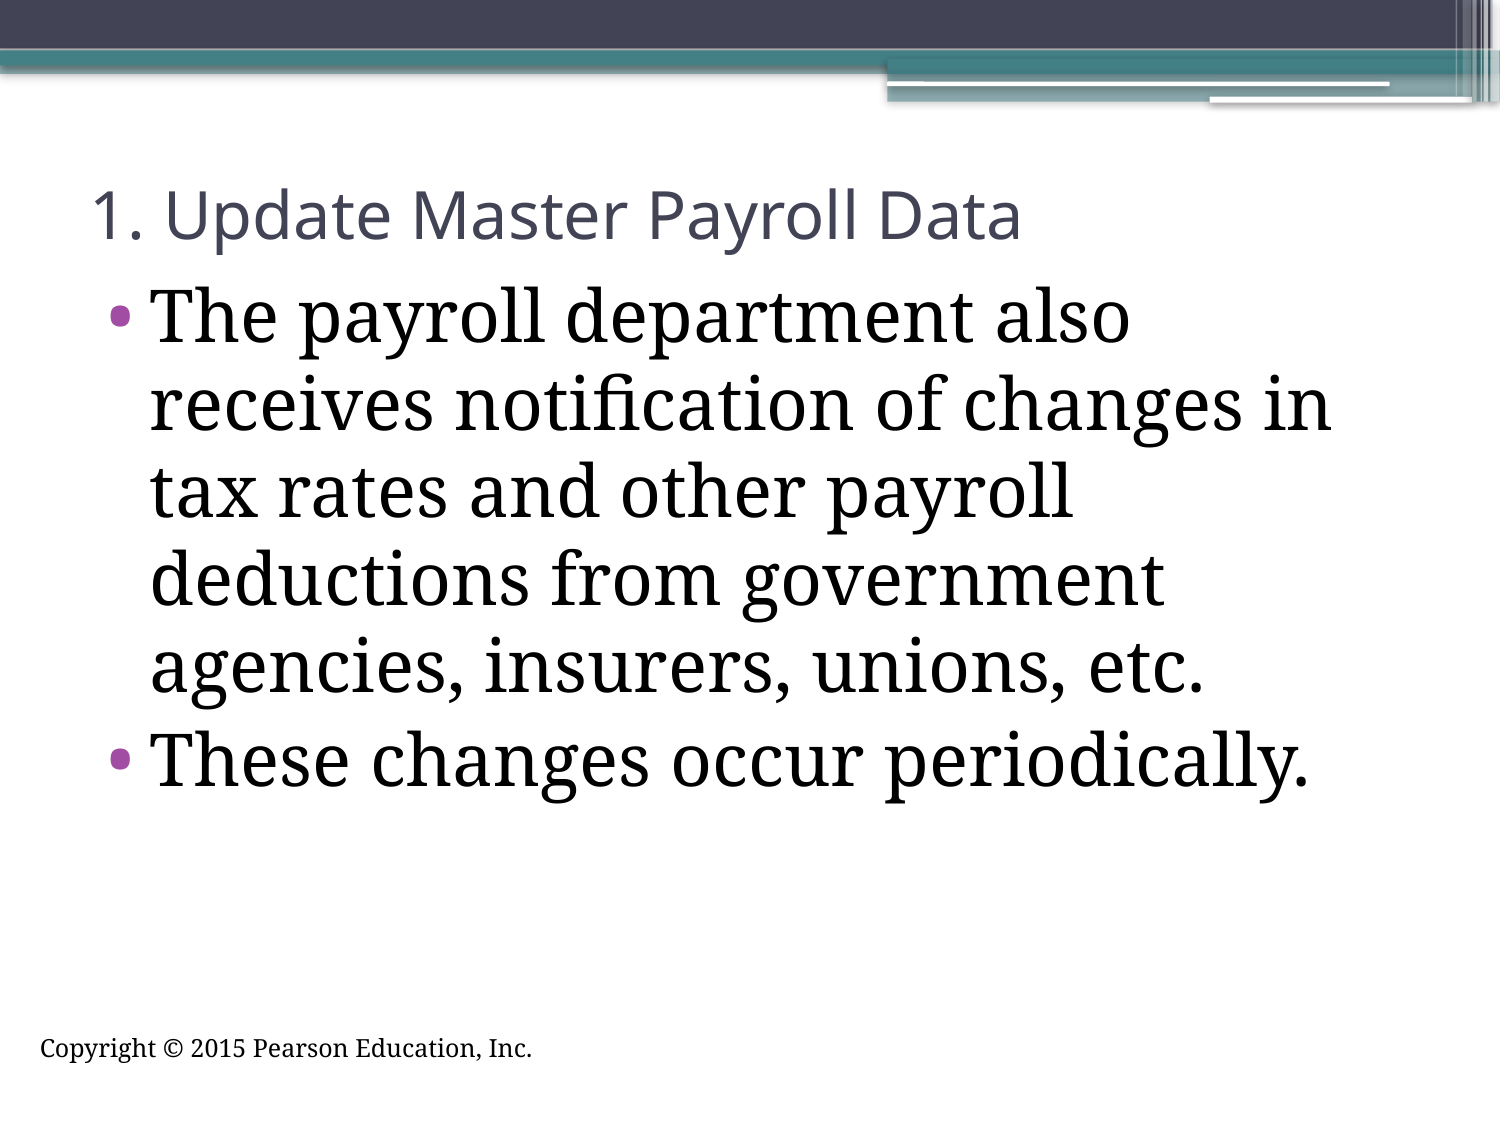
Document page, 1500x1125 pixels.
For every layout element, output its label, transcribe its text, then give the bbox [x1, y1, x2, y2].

list The payroll department also receives notification of changes in tax rates and other payroll deductions from government agencies, insurers, unions, etc. These changes occur periodically. [75, 262, 1425, 1038]
title 1. Update Master Payroll Data [75, 125, 1425, 262]
